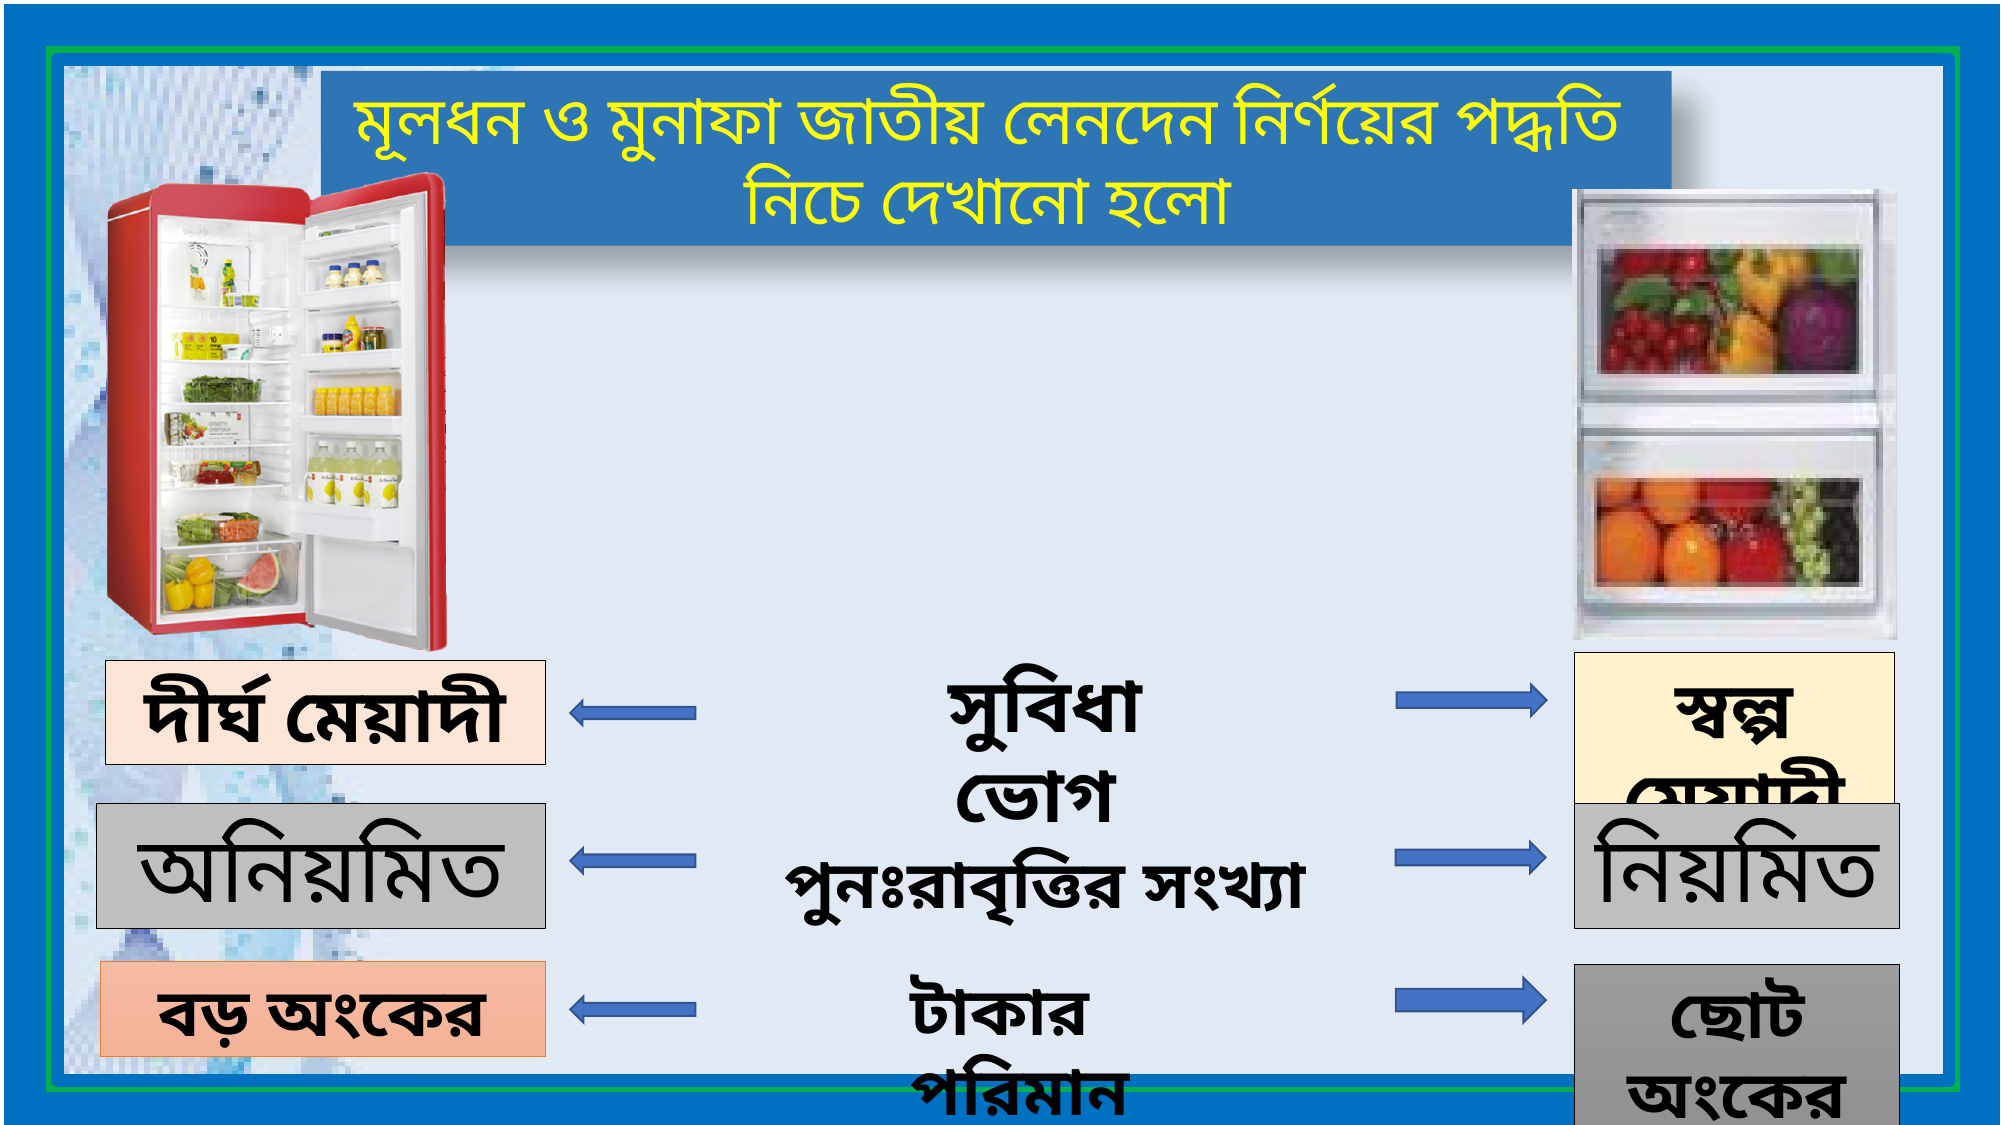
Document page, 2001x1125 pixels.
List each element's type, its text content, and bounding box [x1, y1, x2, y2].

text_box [96, 803, 696, 930]
picture [44, 65, 1943, 1075]
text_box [1395, 803, 1900, 930]
text_box [24, 24, 1982, 1113]
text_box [105, 652, 1895, 767]
text_box টাকার পরিমান [895, 1075, 1246, 1125]
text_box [100, 961, 1900, 1061]
